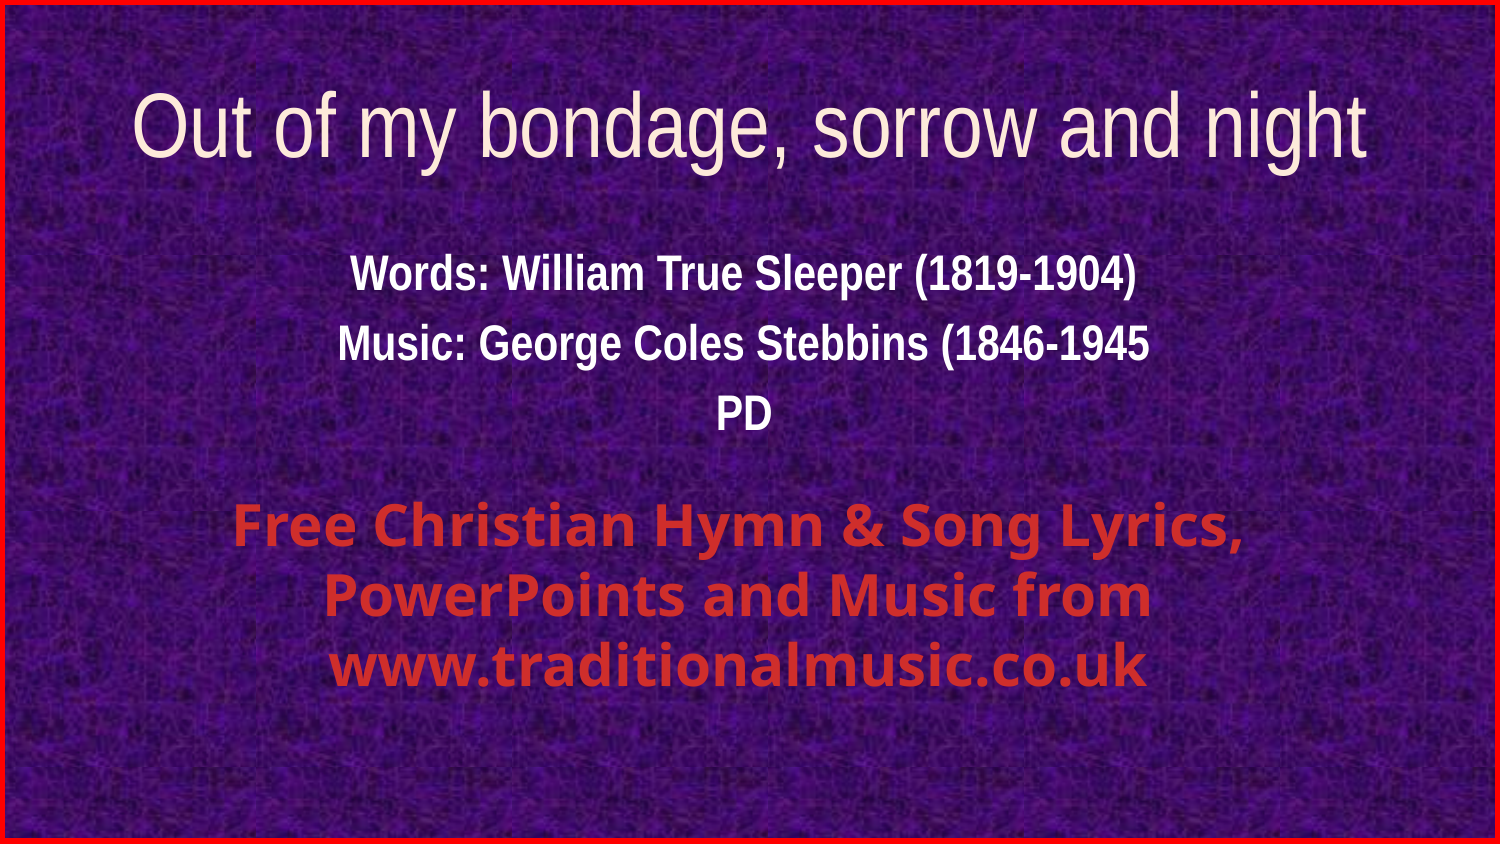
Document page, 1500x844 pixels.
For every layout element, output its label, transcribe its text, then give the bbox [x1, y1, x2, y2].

picture [5, 5, 1495, 838]
subtitle Words: William True Sleeper (1819-1904) Music: George Coles Stebbins (1846-1945 PD [41, 232, 1447, 458]
title Out of my bondage, sorrow and night [41, 43, 1459, 198]
